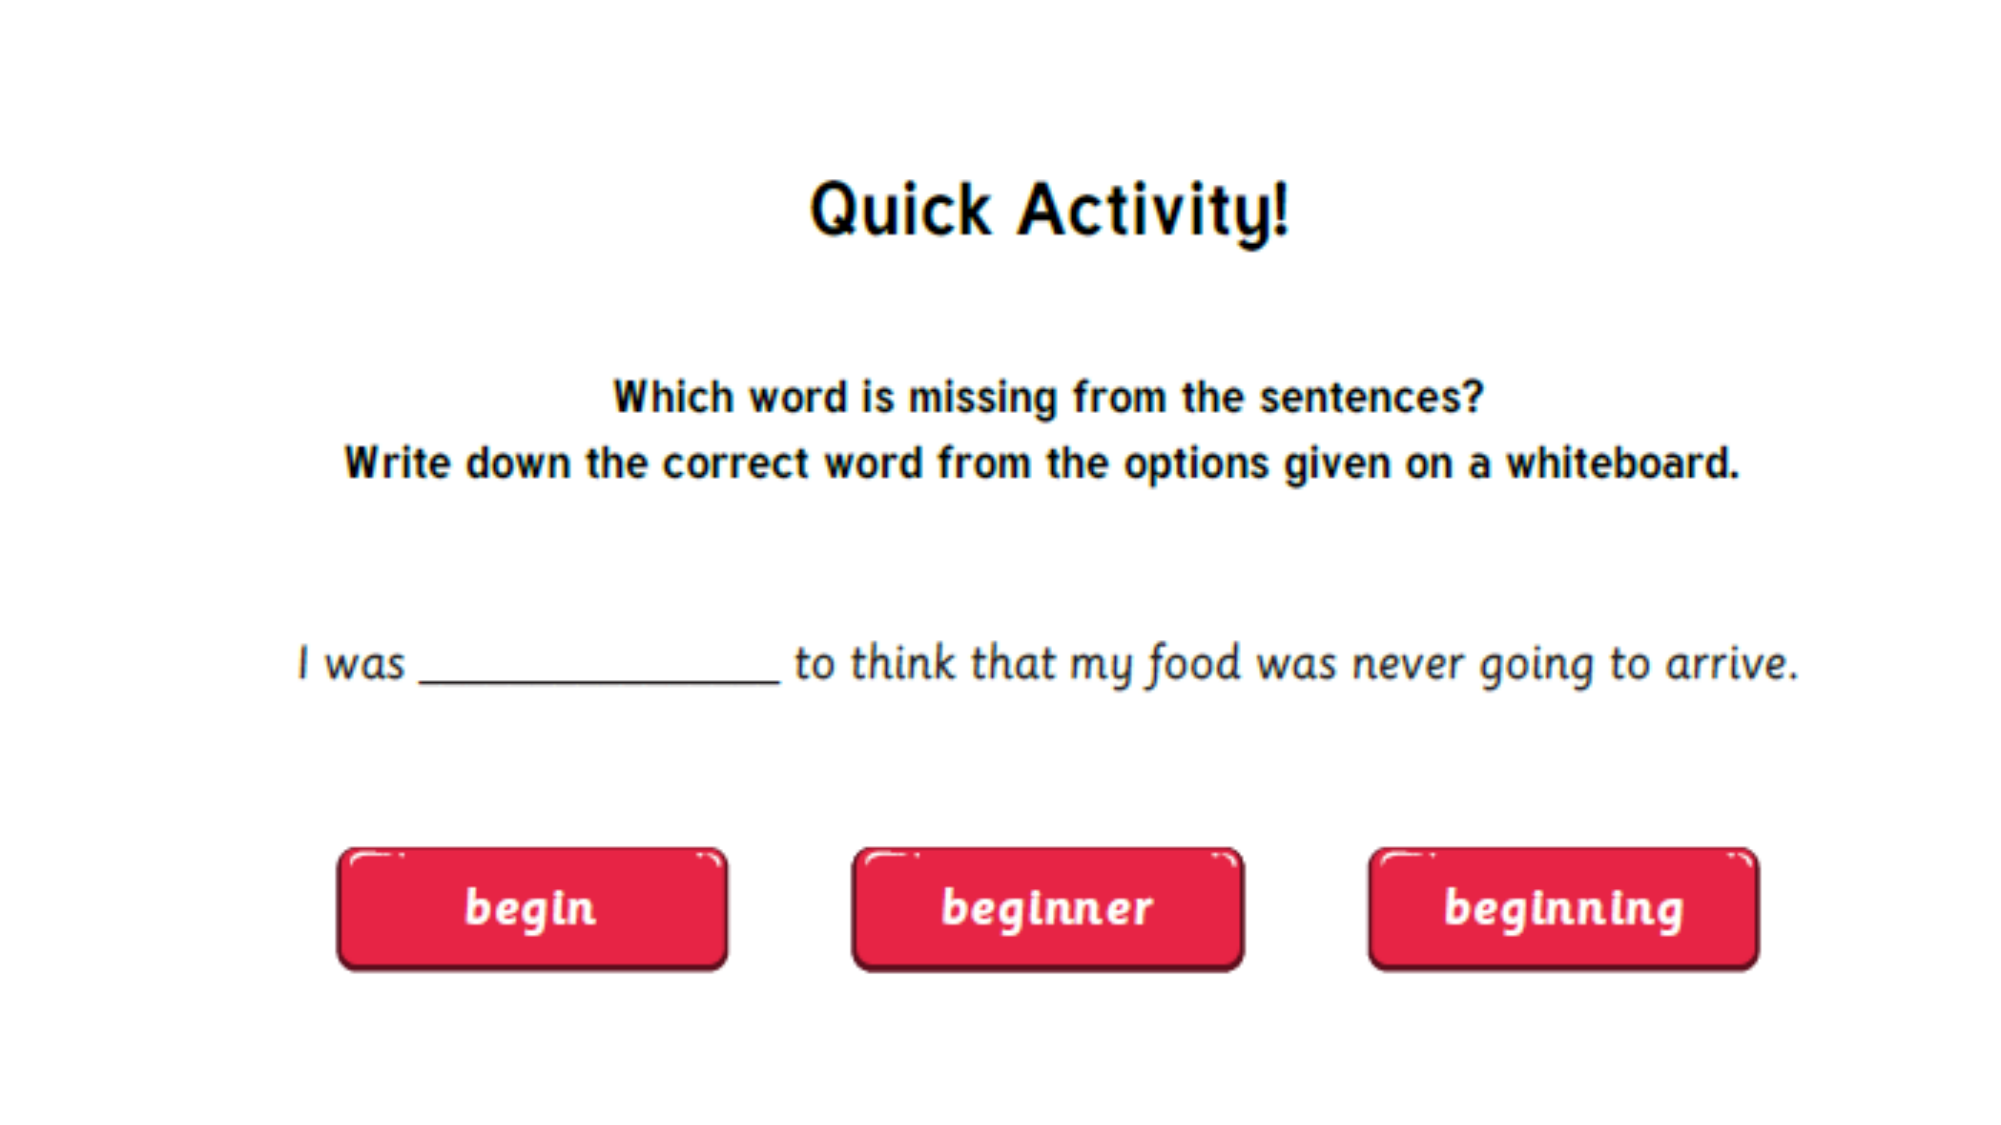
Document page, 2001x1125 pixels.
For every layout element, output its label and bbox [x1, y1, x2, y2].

picture [145, 118, 1876, 1017]
